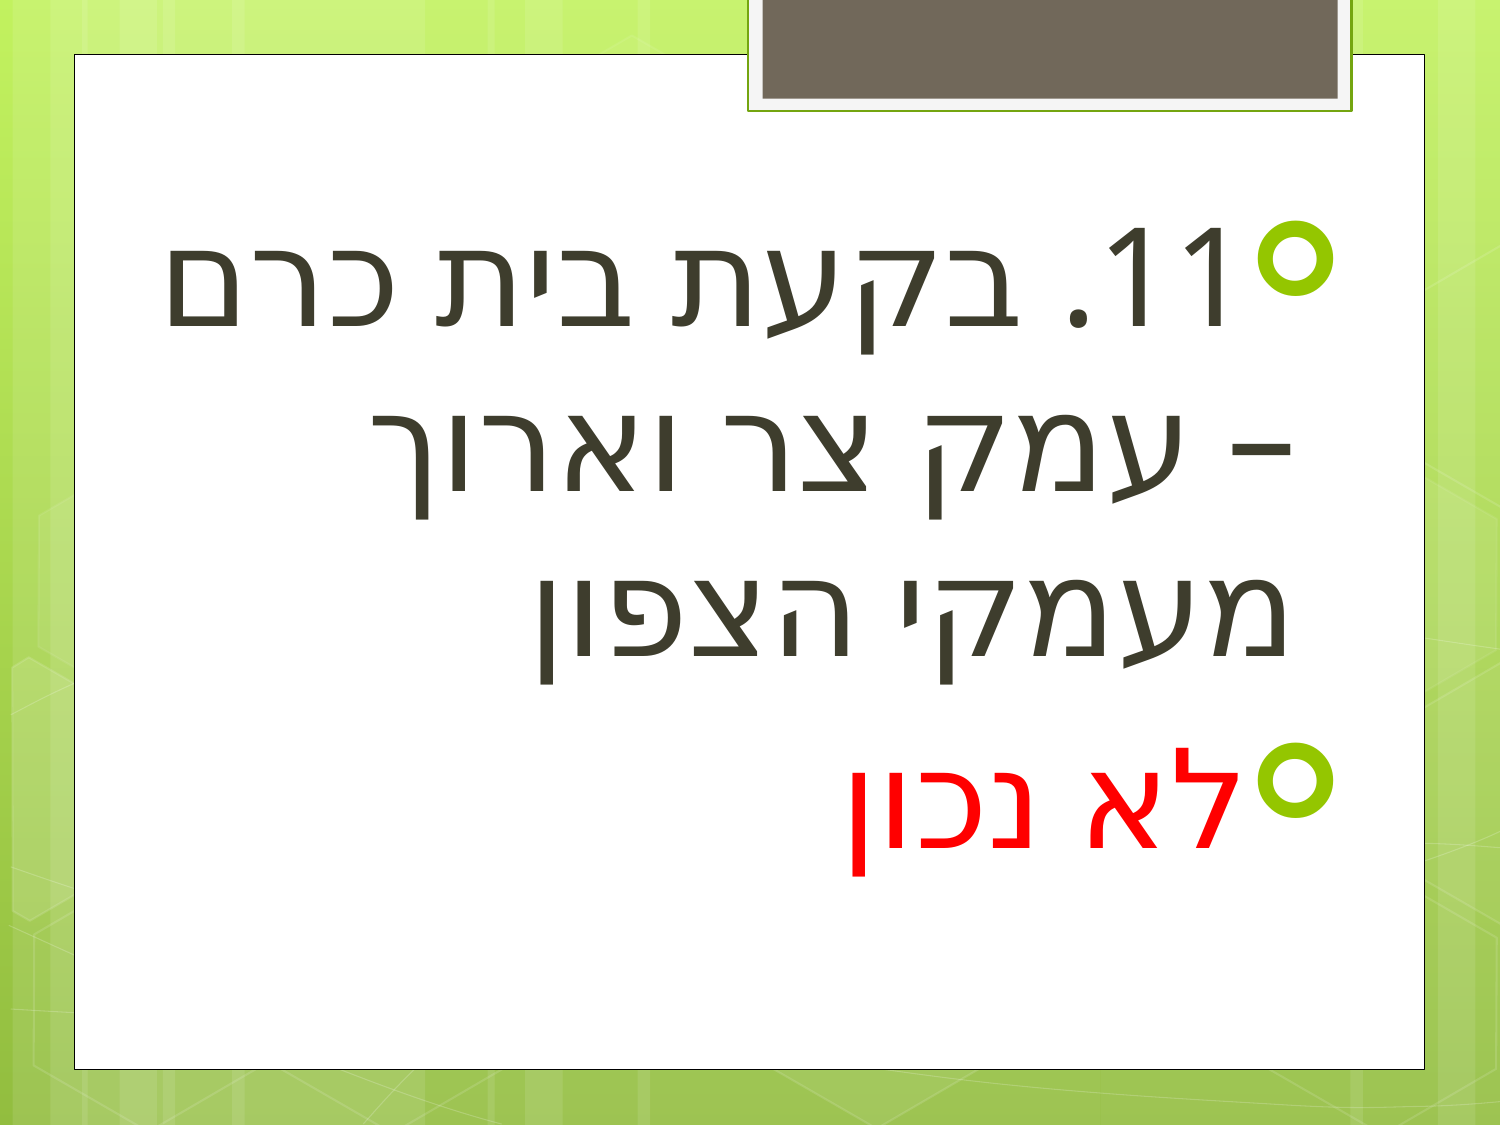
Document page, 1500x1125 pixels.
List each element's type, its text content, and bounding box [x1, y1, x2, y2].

list 11. בקעת בית כרם – עמק צר וארוך מעמקי הצפון לא נכון [123, 181, 1369, 858]
